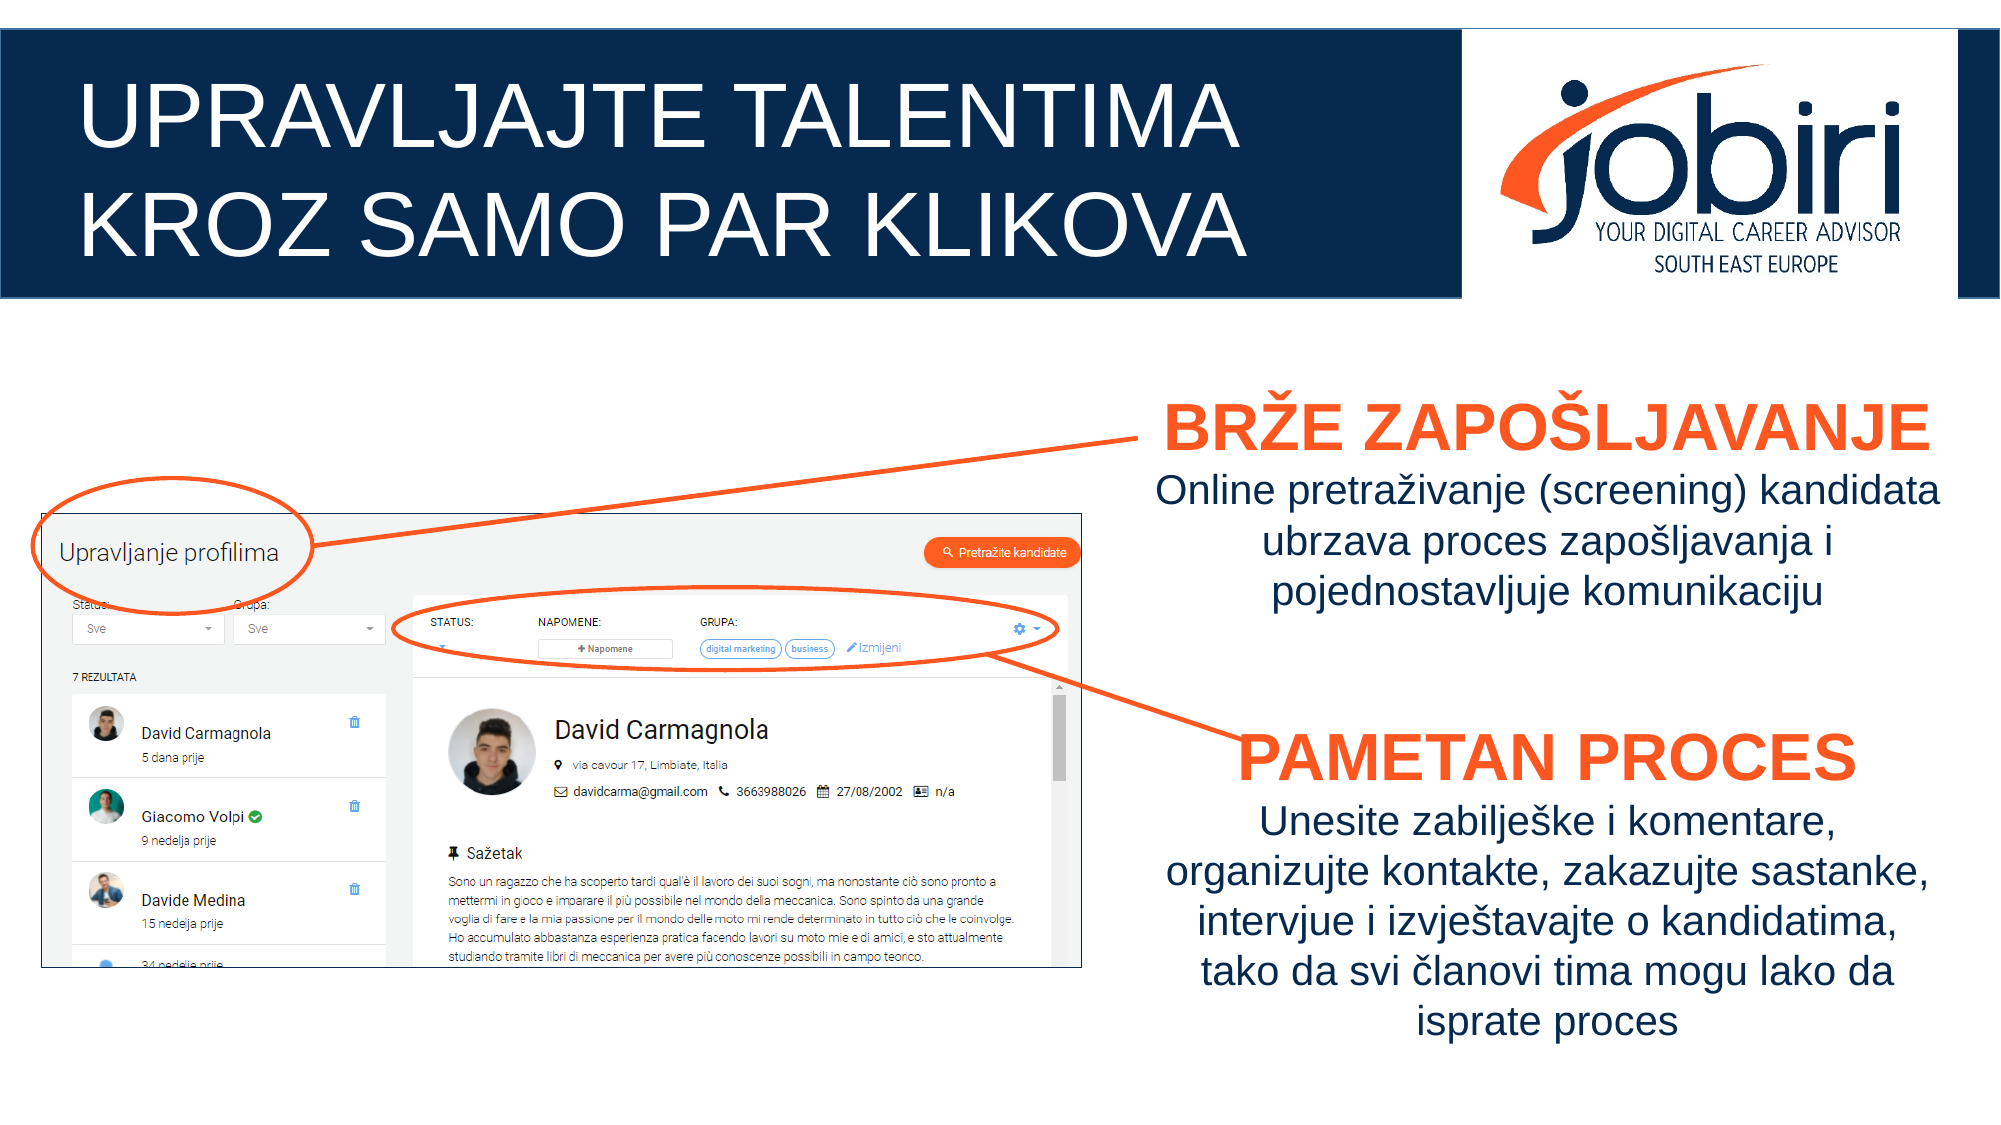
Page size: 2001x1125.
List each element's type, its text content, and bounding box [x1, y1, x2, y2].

text_box BRŽE ZAPOŠLJAVANJE Online pretraživanje (screening) kandidata ubrzava proces zapošljavanja i pojednostavljuje komunikaciju PAMETAN PROCES Unesite zabilješke i komentare, organizujte kontakte, zakazujte sastanke, intervjue i izvještavajte o kandidatima, tako da svi članovi tima mogu lako da isprate proces [1137, 376, 1958, 1051]
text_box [985, 653, 1244, 741]
picture [1461, 29, 1958, 309]
text_box [0, 28, 2000, 299]
text_box UPRAVLJAJTE TALENTIMA KROZ SAMO PAR KLIKOVA [47, 58, 1415, 279]
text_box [32, 438, 1138, 614]
picture [41, 614, 1082, 968]
